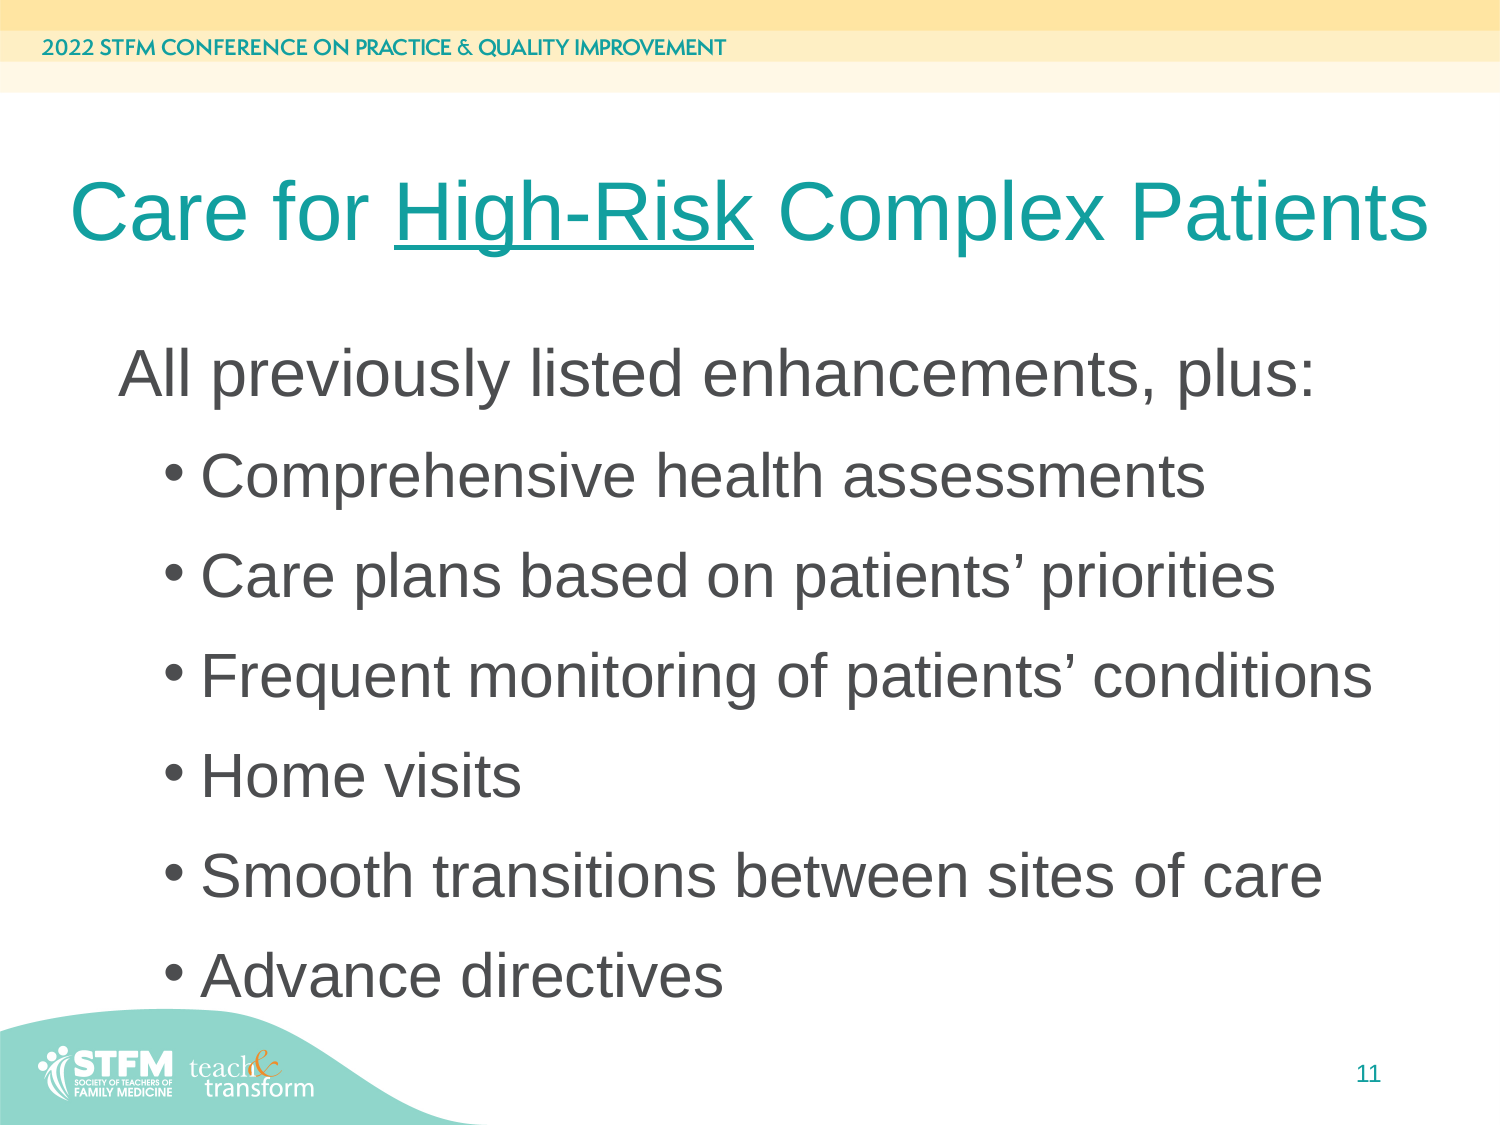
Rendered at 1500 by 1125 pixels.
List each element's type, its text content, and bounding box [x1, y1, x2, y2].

picture [0, 0, 1500, 104]
title Care for High-Risk Complex Patients [0, 104, 1500, 323]
list All previously listed enhancements, plus: Comprehensive health assessments Care plans based on patients’ priorities Frequent monitoring of patients’ conditions Home visits Smooth transitions between sites of care Advance directives [103, 322, 1397, 1049]
slide_number 11 [1059, 1042, 1397, 1103]
picture [0, 323, 1500, 1125]
